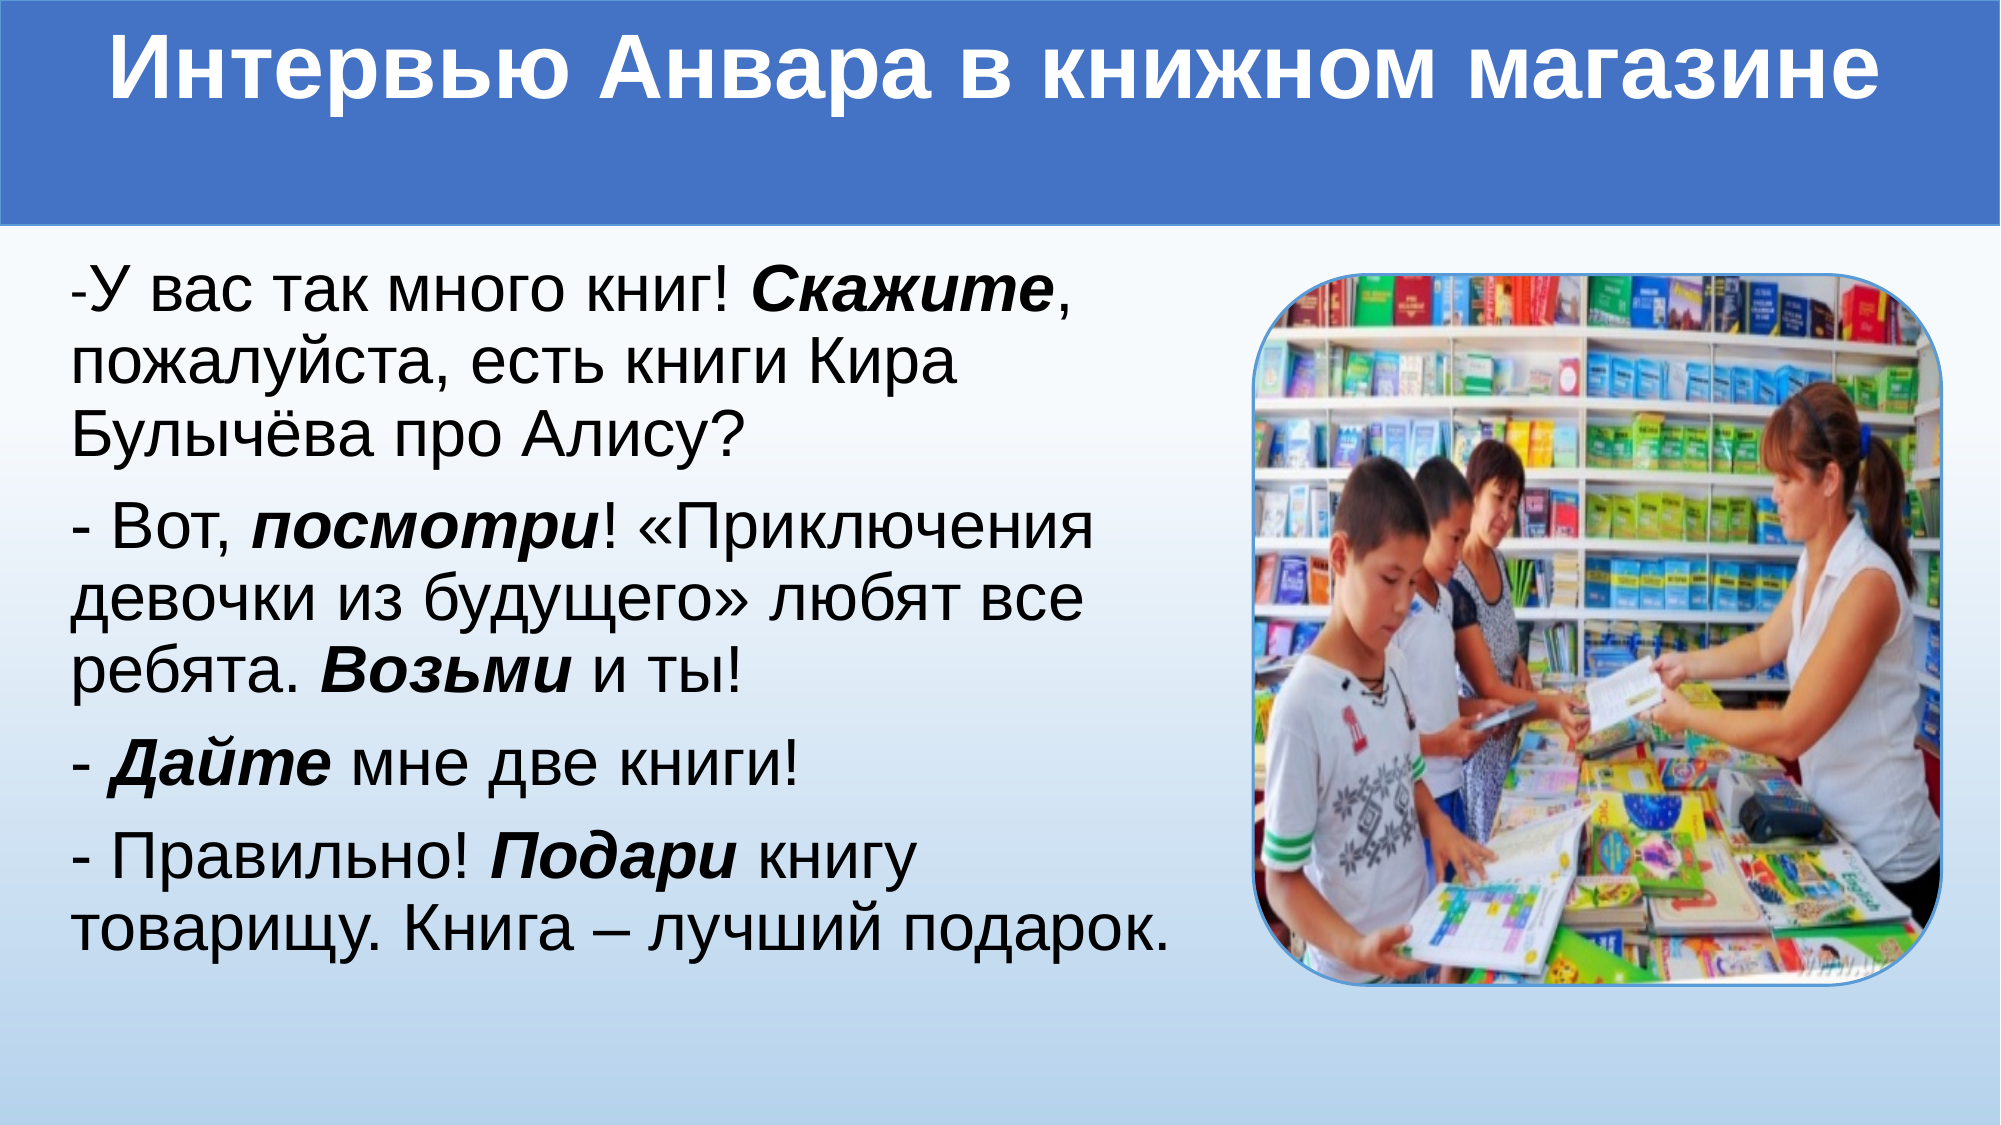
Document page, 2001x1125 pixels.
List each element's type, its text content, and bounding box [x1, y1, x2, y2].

list -У вас так много книг! Скажите, пожалуйста, есть книги Кира Булычёва про Алису? - Вот, посмотри! «Приключения девочки из будущего» любят все ребята. Возьми и ты! - Дайте мне две книги! - Правильно! Подари книгу товарищу. Книга – лучший подарок. [55, 307, 1189, 1014]
title [73, 226, 1913, 278]
picture [1253, 274, 1942, 986]
text_box Интервью Анвара в книжном магазине [0, 0, 2000, 226]
list -У вас так много книг! Скажите, пожалуйста, есть книги Кира Булычёва про Алису? - Вот, посмотри! «Приключения девочки из будущего» любят все ребята. Возьми и ты! - Дайте мне две книги! - Правильно! Подари книгу товарищу. Книга – лучший подарок. [55, 246, 1189, 306]
